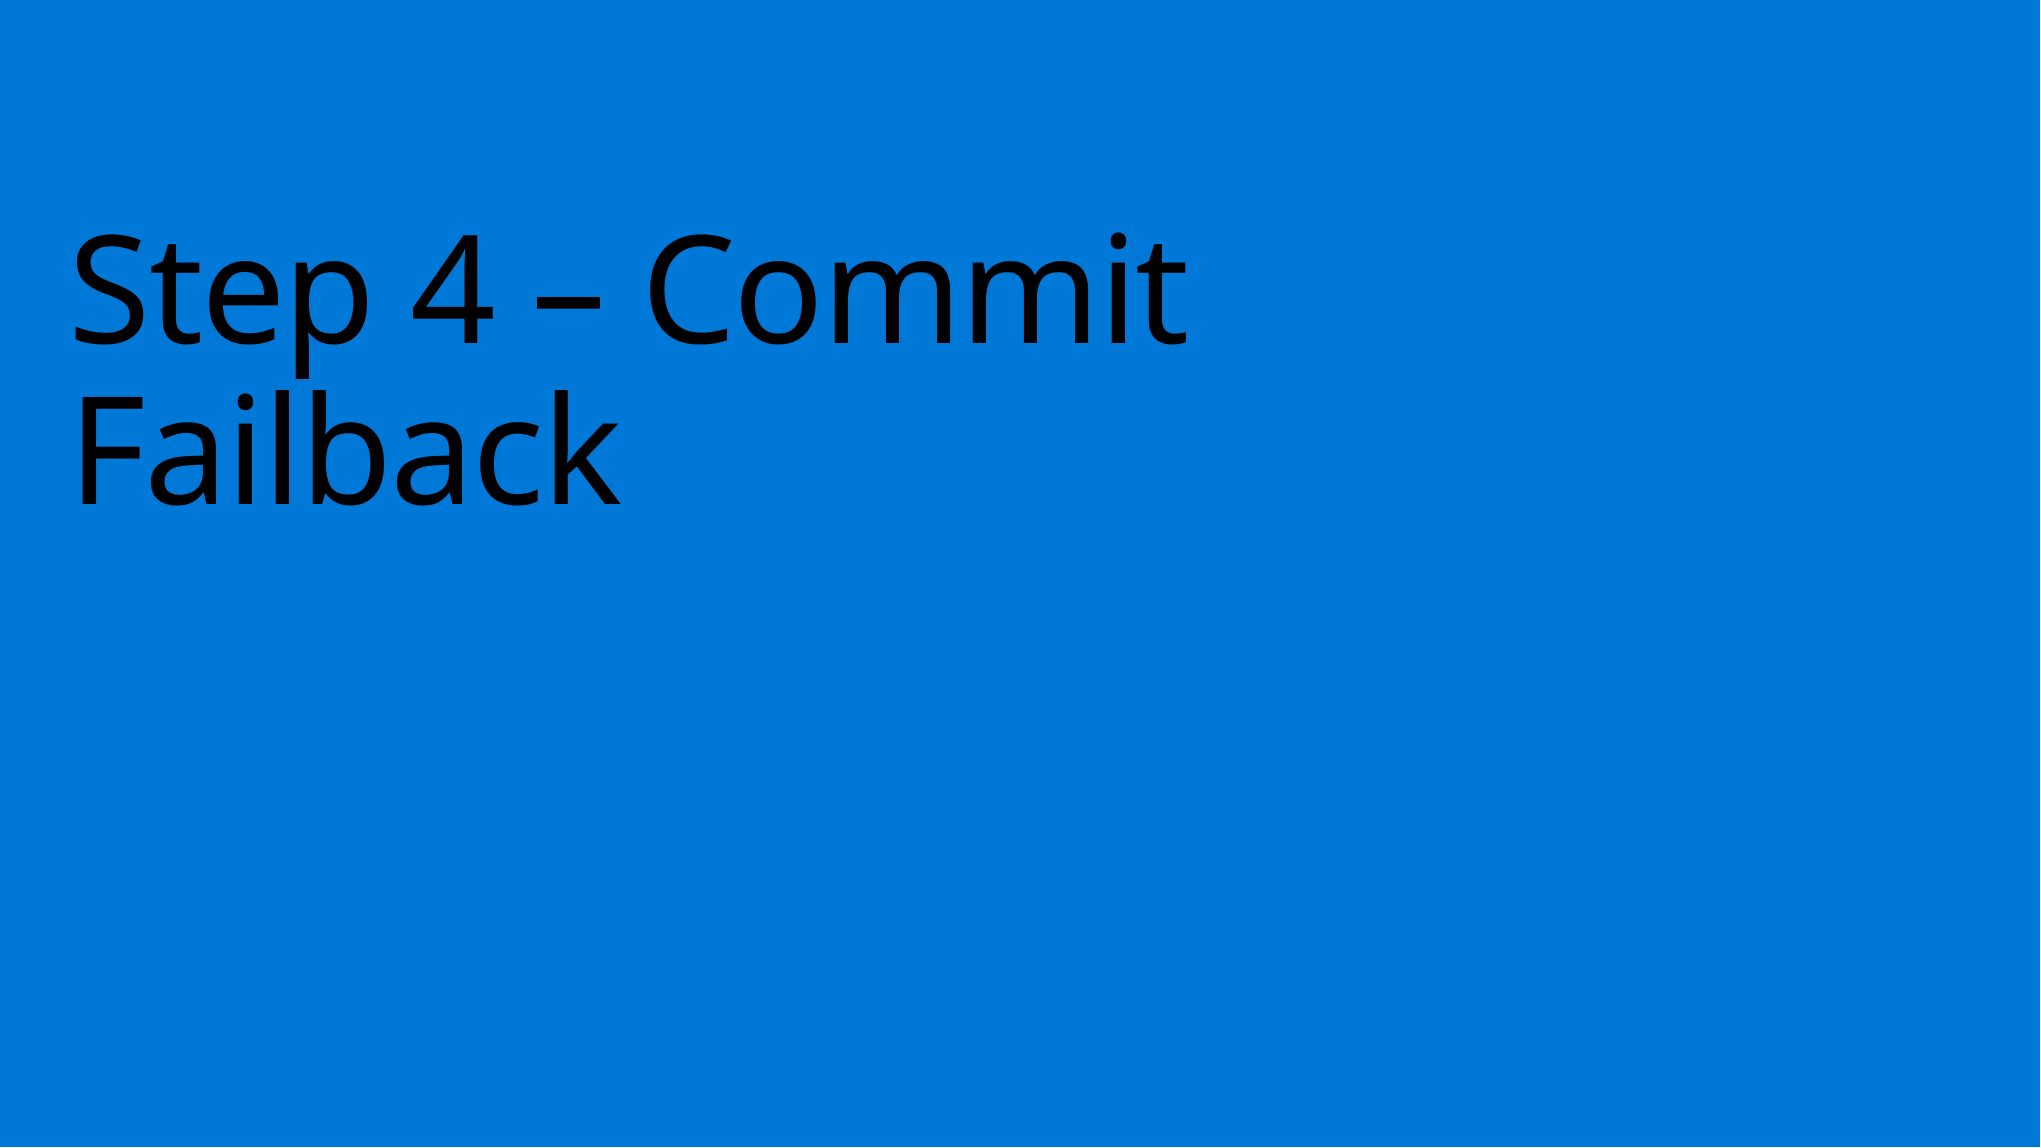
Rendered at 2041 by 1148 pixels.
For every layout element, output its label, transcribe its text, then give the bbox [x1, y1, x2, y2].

title Step 4 – Commit Failback [45, 198, 1776, 393]
